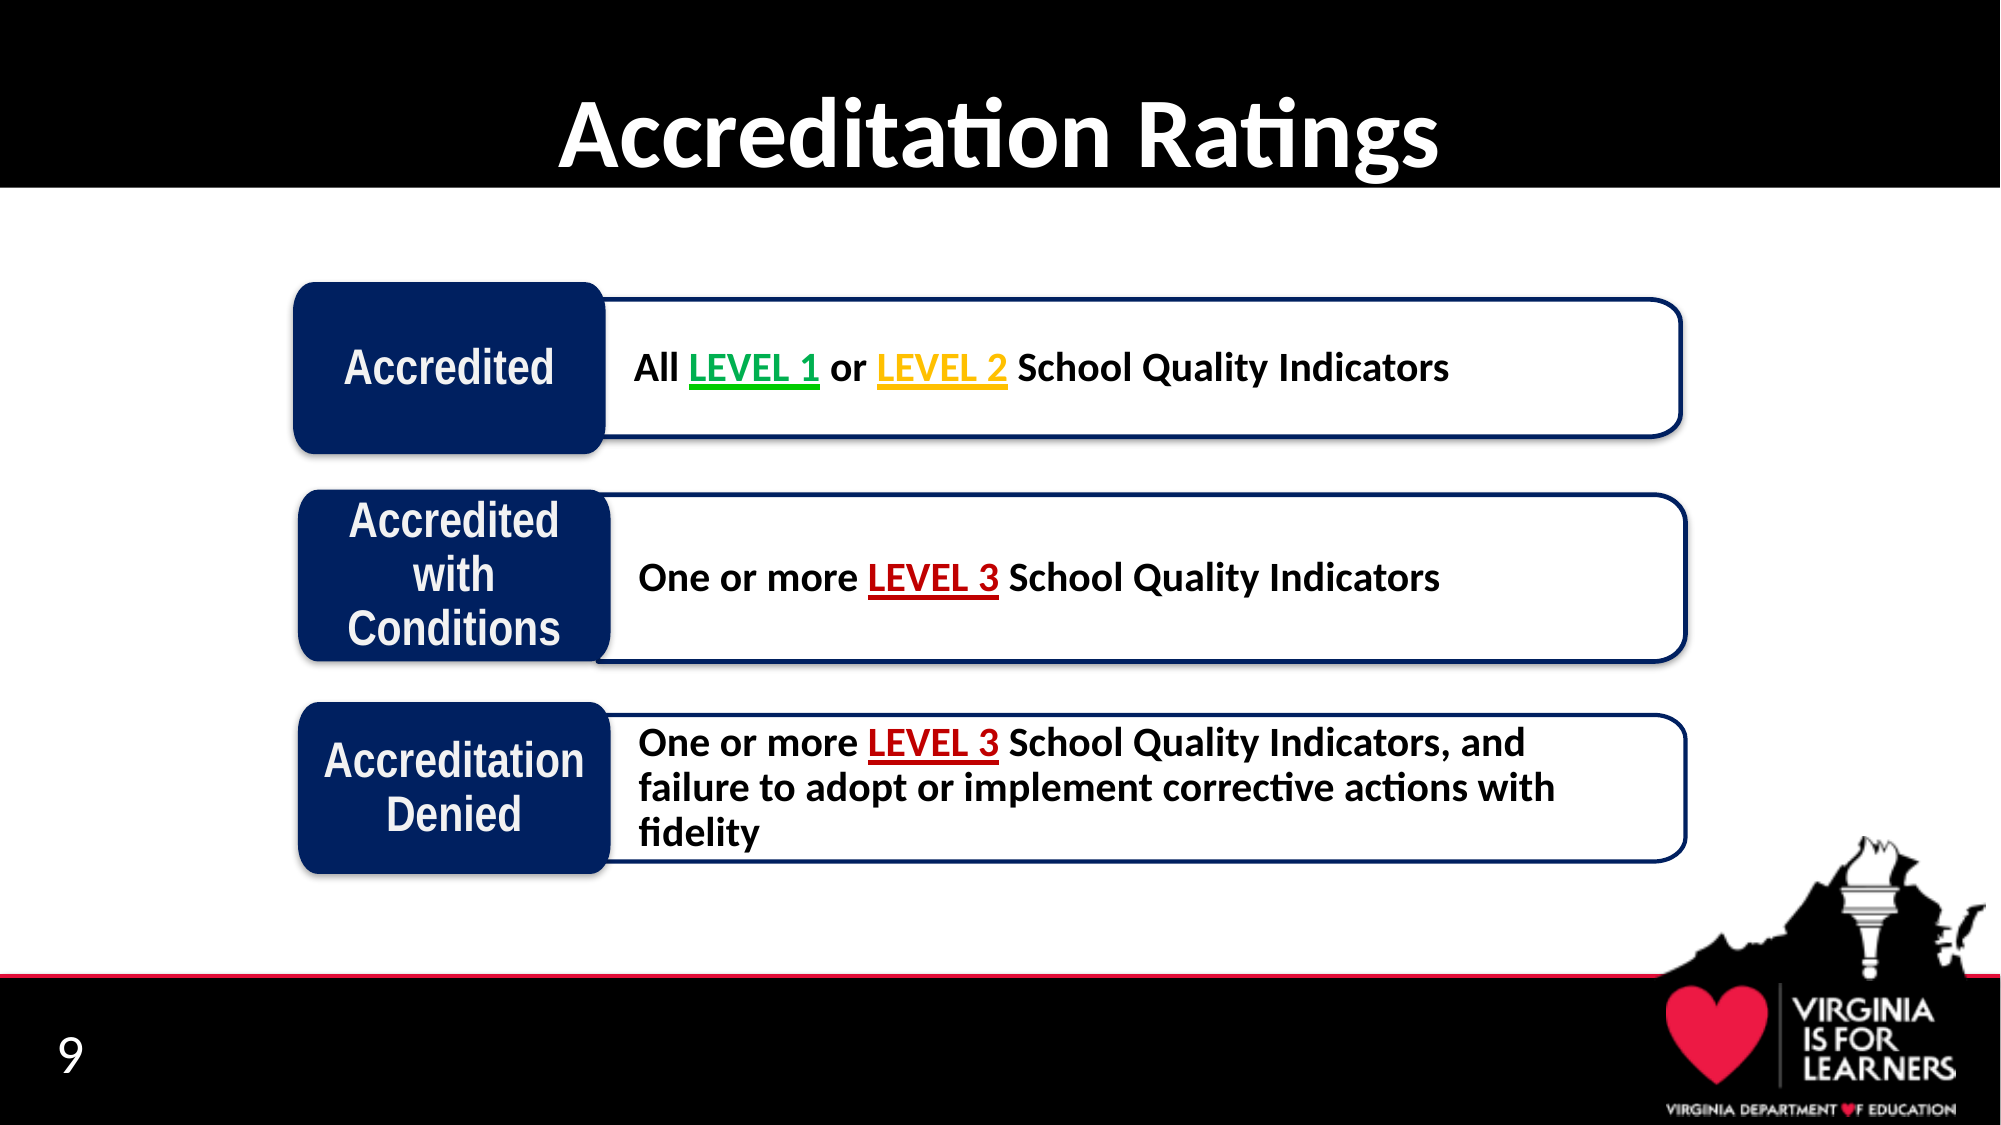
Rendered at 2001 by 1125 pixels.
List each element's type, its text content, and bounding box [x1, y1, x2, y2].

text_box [297, 489, 1686, 662]
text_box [297, 701, 1686, 875]
picture [1654, 836, 1986, 981]
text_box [292, 281, 1681, 455]
picture [1666, 983, 1956, 1117]
title Accreditation Ratings [0, 0, 2000, 188]
